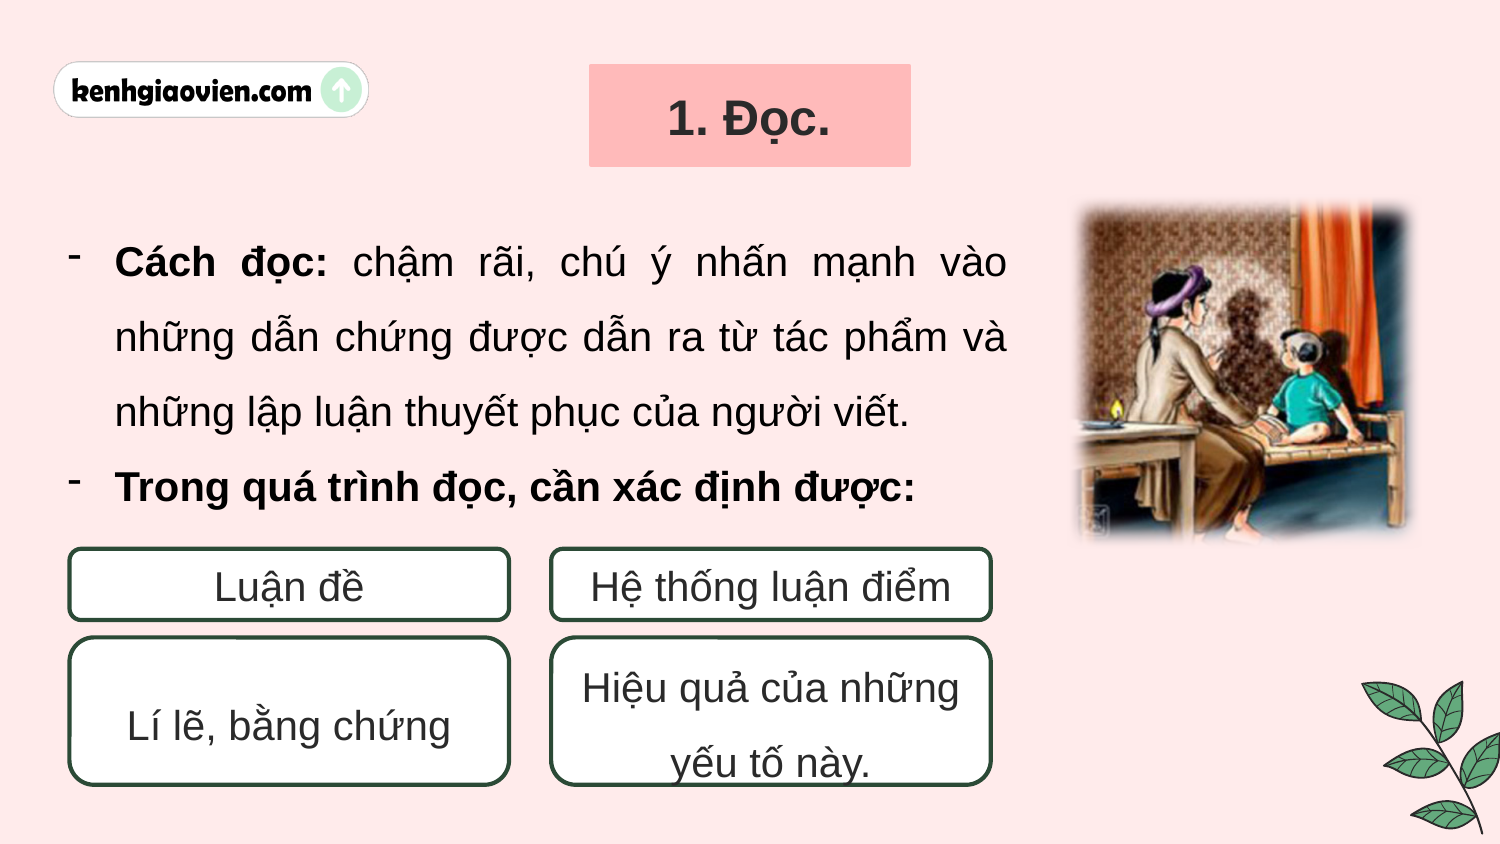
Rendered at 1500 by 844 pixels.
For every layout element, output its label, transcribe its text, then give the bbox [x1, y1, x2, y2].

text_box Cách đọc: chậm rãi, chú ý nhấn mạnh vào những dẫn chứng được dẫn ra từ tác phẩm và những lập luận thuyết phục của người viết. Trong quá trình đọc, cần xác định được: [53, 202, 1023, 517]
text_box Hệ thống luận điểm [549, 546, 993, 623]
text_box Lí lẽ, bằng chứng [67, 635, 512, 787]
text_box Hiệu quả của những yếu tố này. [549, 635, 993, 787]
text_box 1. Đọc. [589, 64, 911, 167]
text_box Luận đề [67, 546, 512, 623]
picture [52, 58, 369, 130]
picture [1066, 193, 1423, 550]
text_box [1337, 673, 1500, 844]
